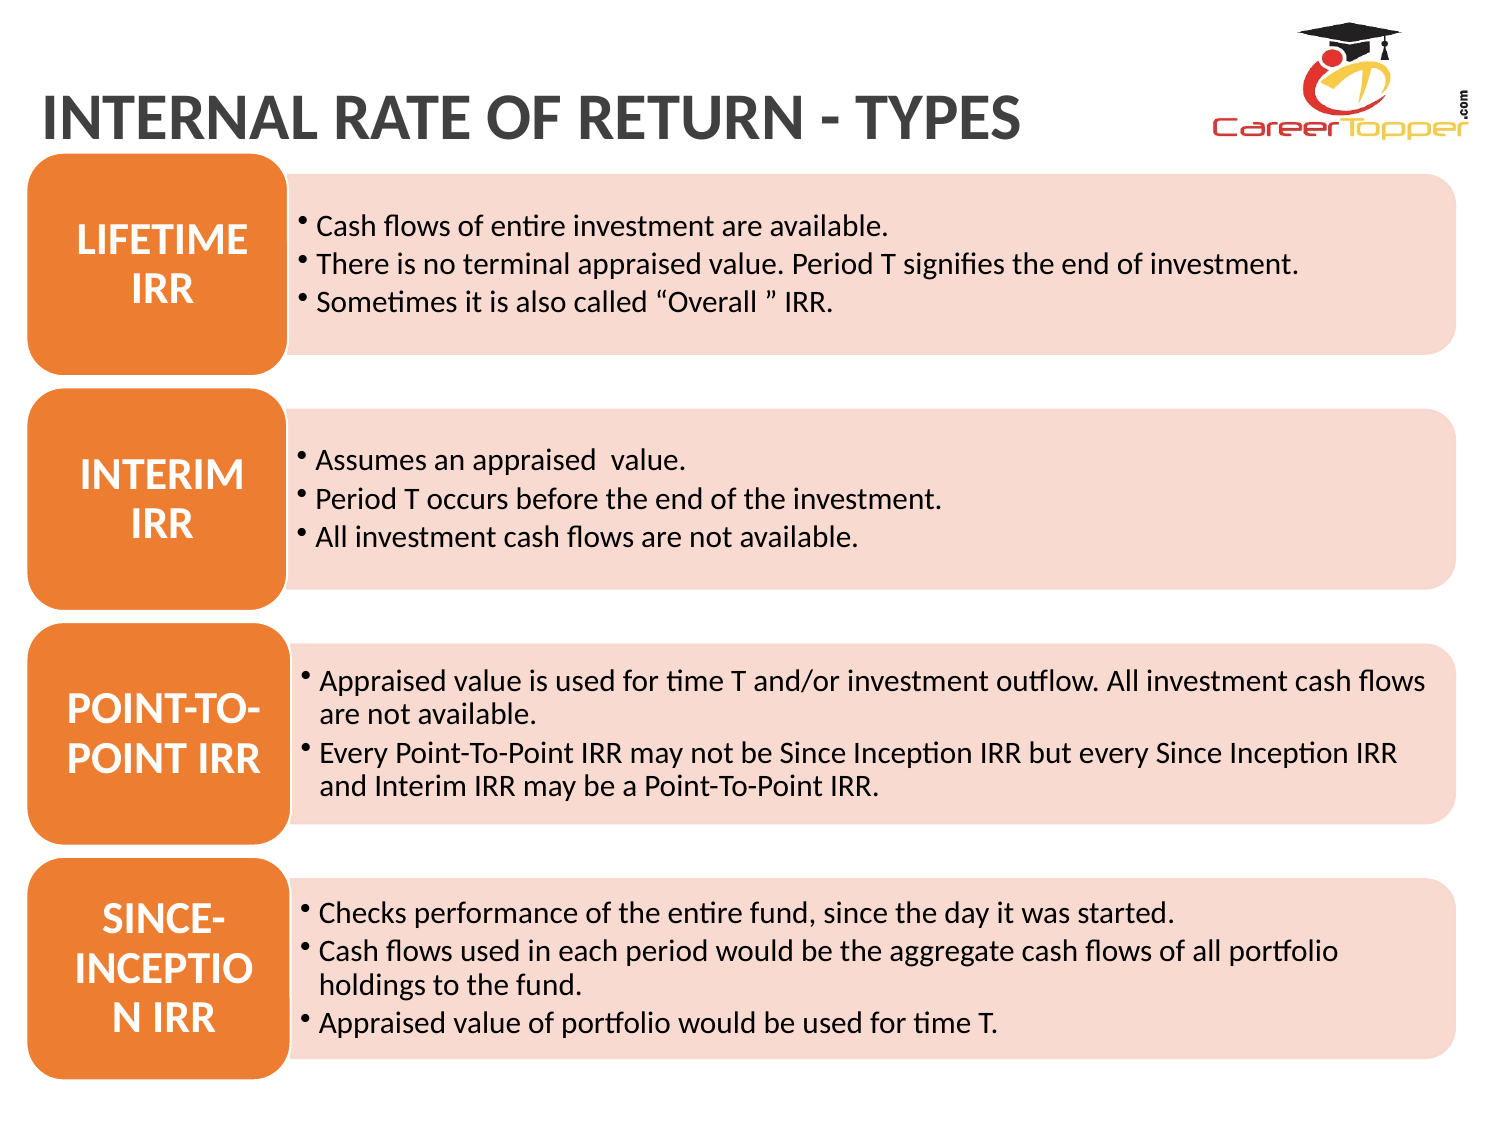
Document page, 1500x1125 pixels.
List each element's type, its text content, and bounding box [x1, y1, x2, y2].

text_box INTERNAL RATE OF RETURN - TYPES [26, 9, 1174, 152]
picture [1197, 9, 1490, 153]
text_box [26, 152, 1456, 1081]
